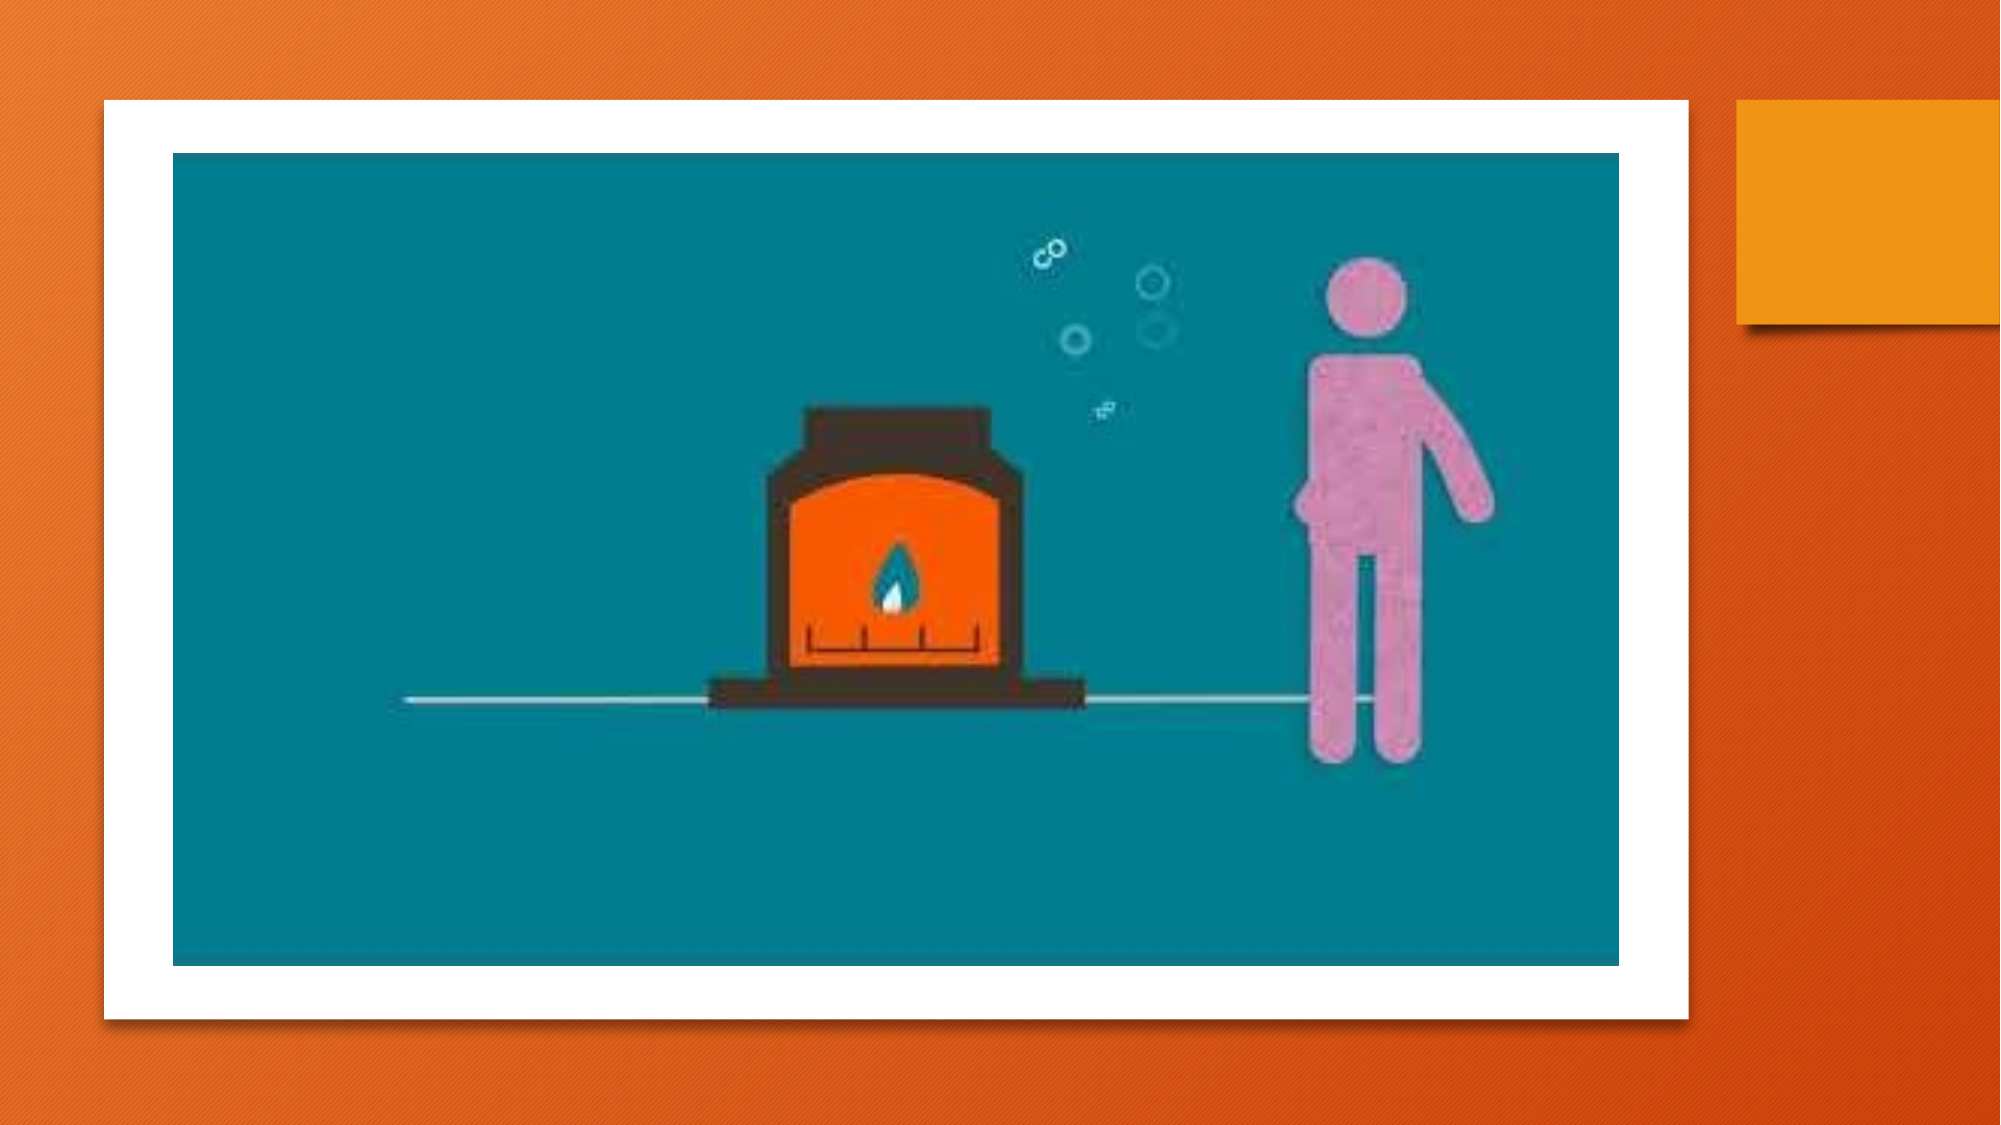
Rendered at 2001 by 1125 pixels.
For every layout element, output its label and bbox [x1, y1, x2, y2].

text_box [103, 99, 1690, 1020]
text_box [1735, 99, 2000, 325]
text_box [172, 152, 1621, 967]
picture [1736, 323, 2000, 348]
